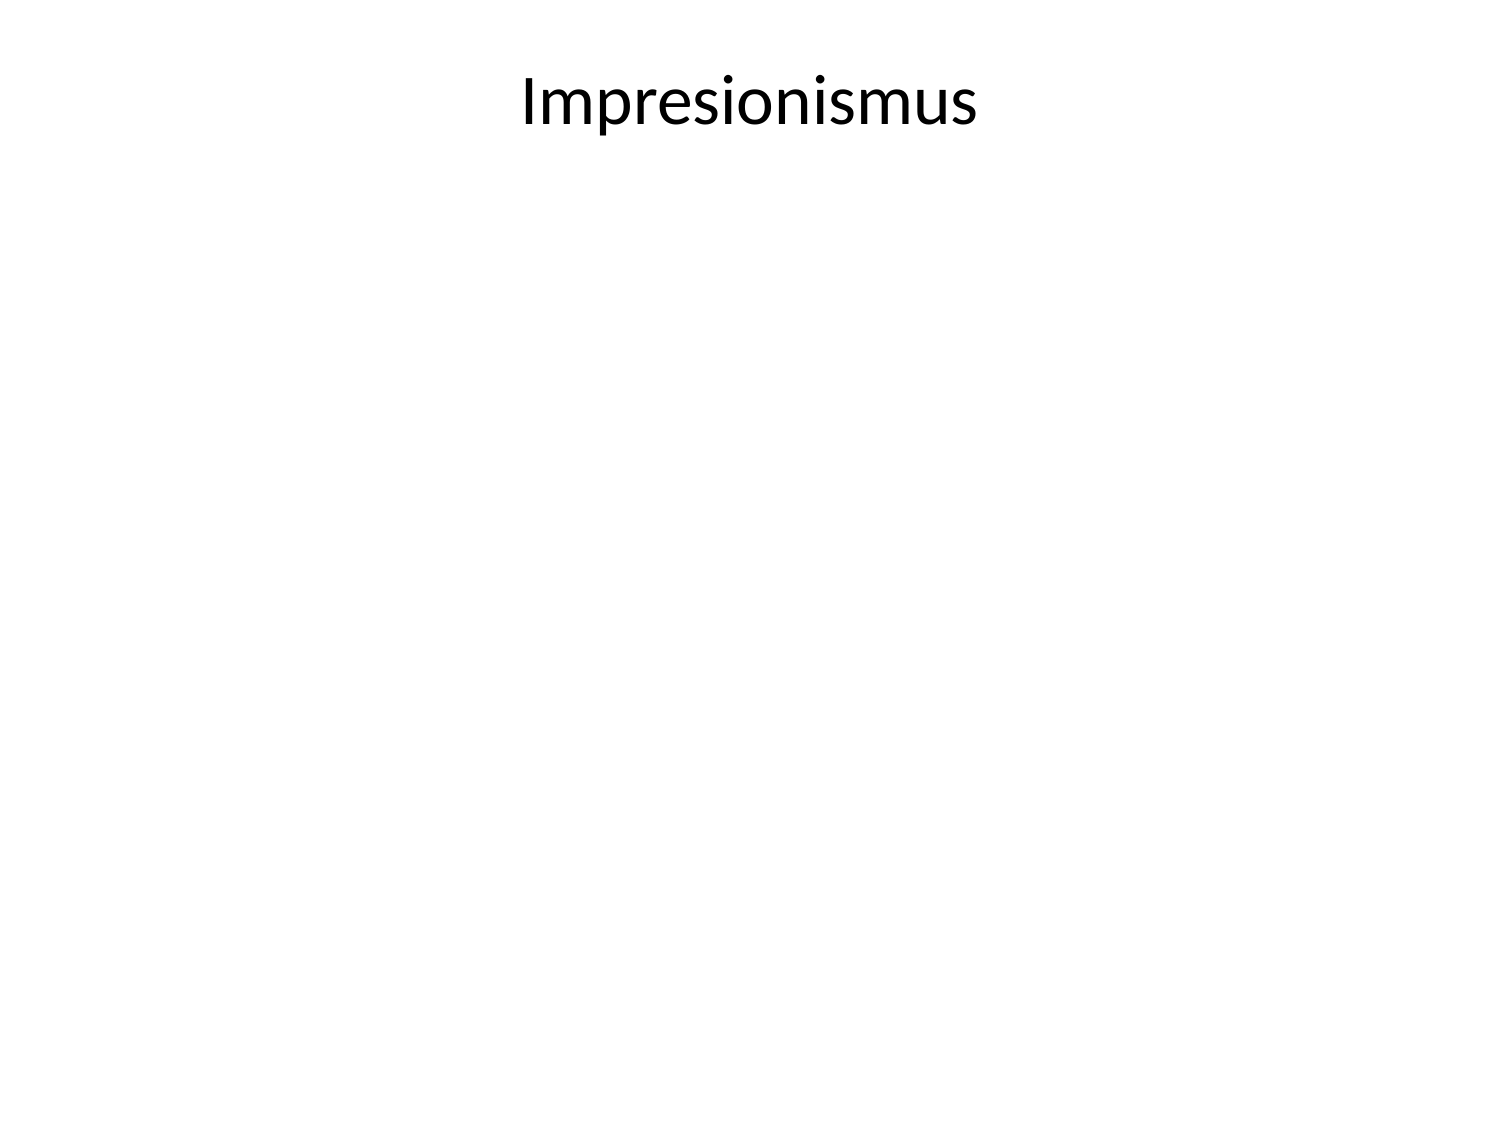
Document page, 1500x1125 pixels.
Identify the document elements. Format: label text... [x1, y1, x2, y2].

title Impresionismus [75, 45, 1425, 233]
